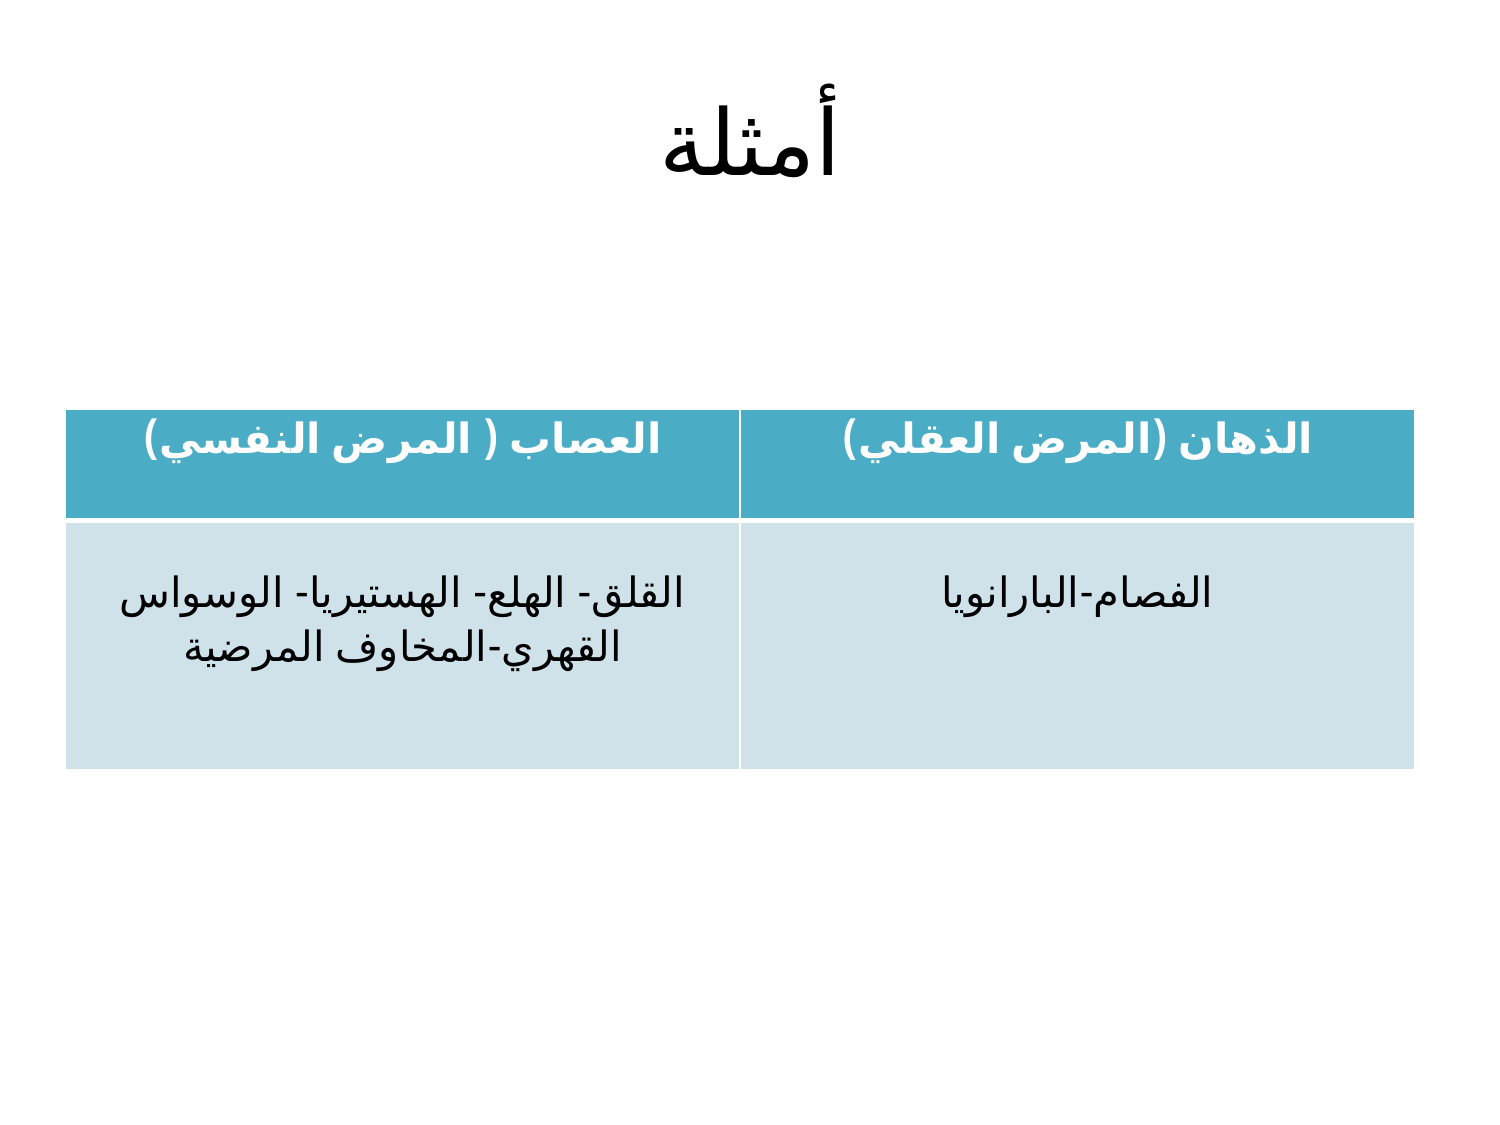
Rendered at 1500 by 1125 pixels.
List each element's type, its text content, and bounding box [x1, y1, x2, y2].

table_cell القلق- الهلع- الهستيريا- الوسواس القهري-المخاوف المرضية [66, 523, 739, 769]
table_header الذهان (المرض العقلي) [741, 410, 1414, 518]
table_header العصاب ( المرض النفسي) [66, 410, 739, 518]
table_cell الفصام-البارانويا [741, 523, 1414, 769]
title أمثلة [75, 45, 1425, 233]
